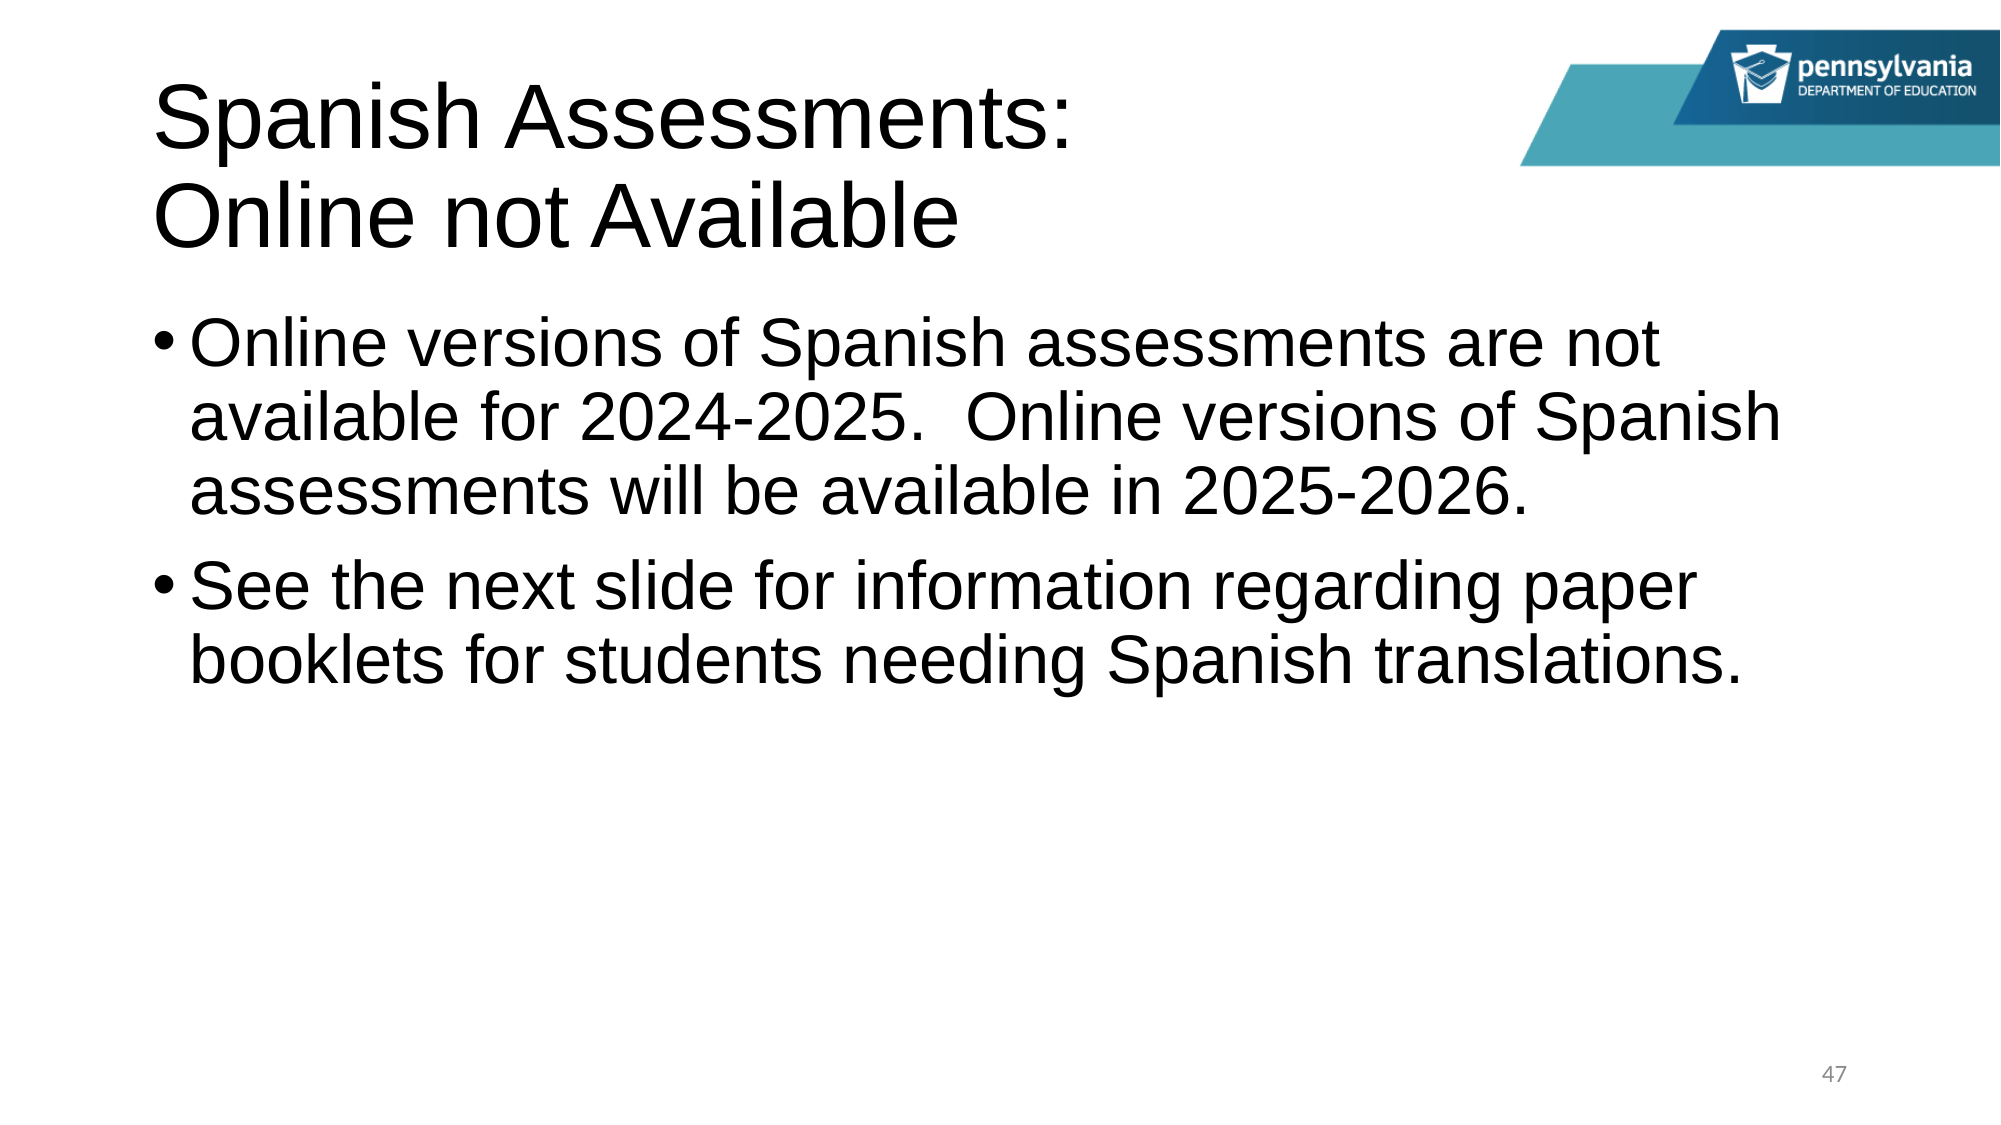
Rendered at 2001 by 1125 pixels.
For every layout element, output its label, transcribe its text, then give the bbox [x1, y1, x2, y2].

title Spanish Assessments: Online not Available [137, 59, 1863, 278]
list Online versions of Spanish assessments are not available for 2024-2025. Online versions of Spanish assessments will be available in 2025-2026. See the next slide for information regarding paper booklets for students needing Spanish translations. [137, 299, 1863, 1014]
picture [275, 0, 2000, 220]
slide_number 47 [1412, 1042, 1863, 1103]
